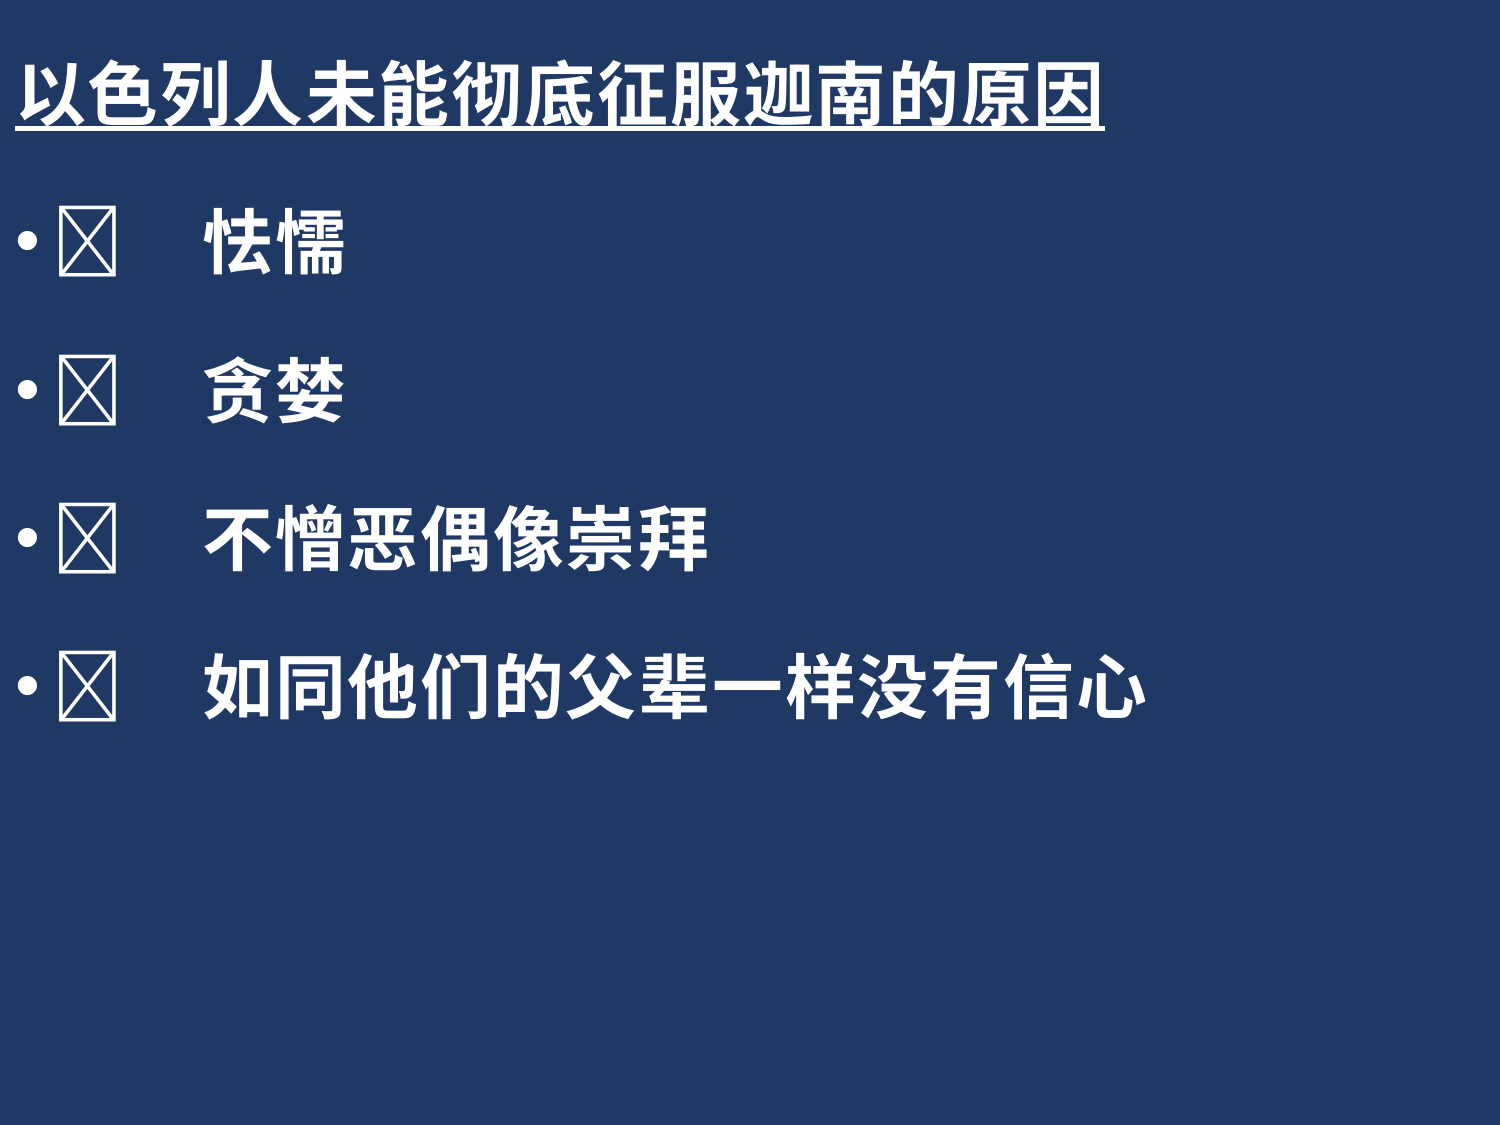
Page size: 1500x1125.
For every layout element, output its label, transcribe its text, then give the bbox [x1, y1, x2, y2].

list 以色列人未能彻底征服迦南的原因  怯懦  贪婪  不憎恶偶像崇拜  如同他们的父辈一样没有信心 [0, 0, 1500, 1125]
